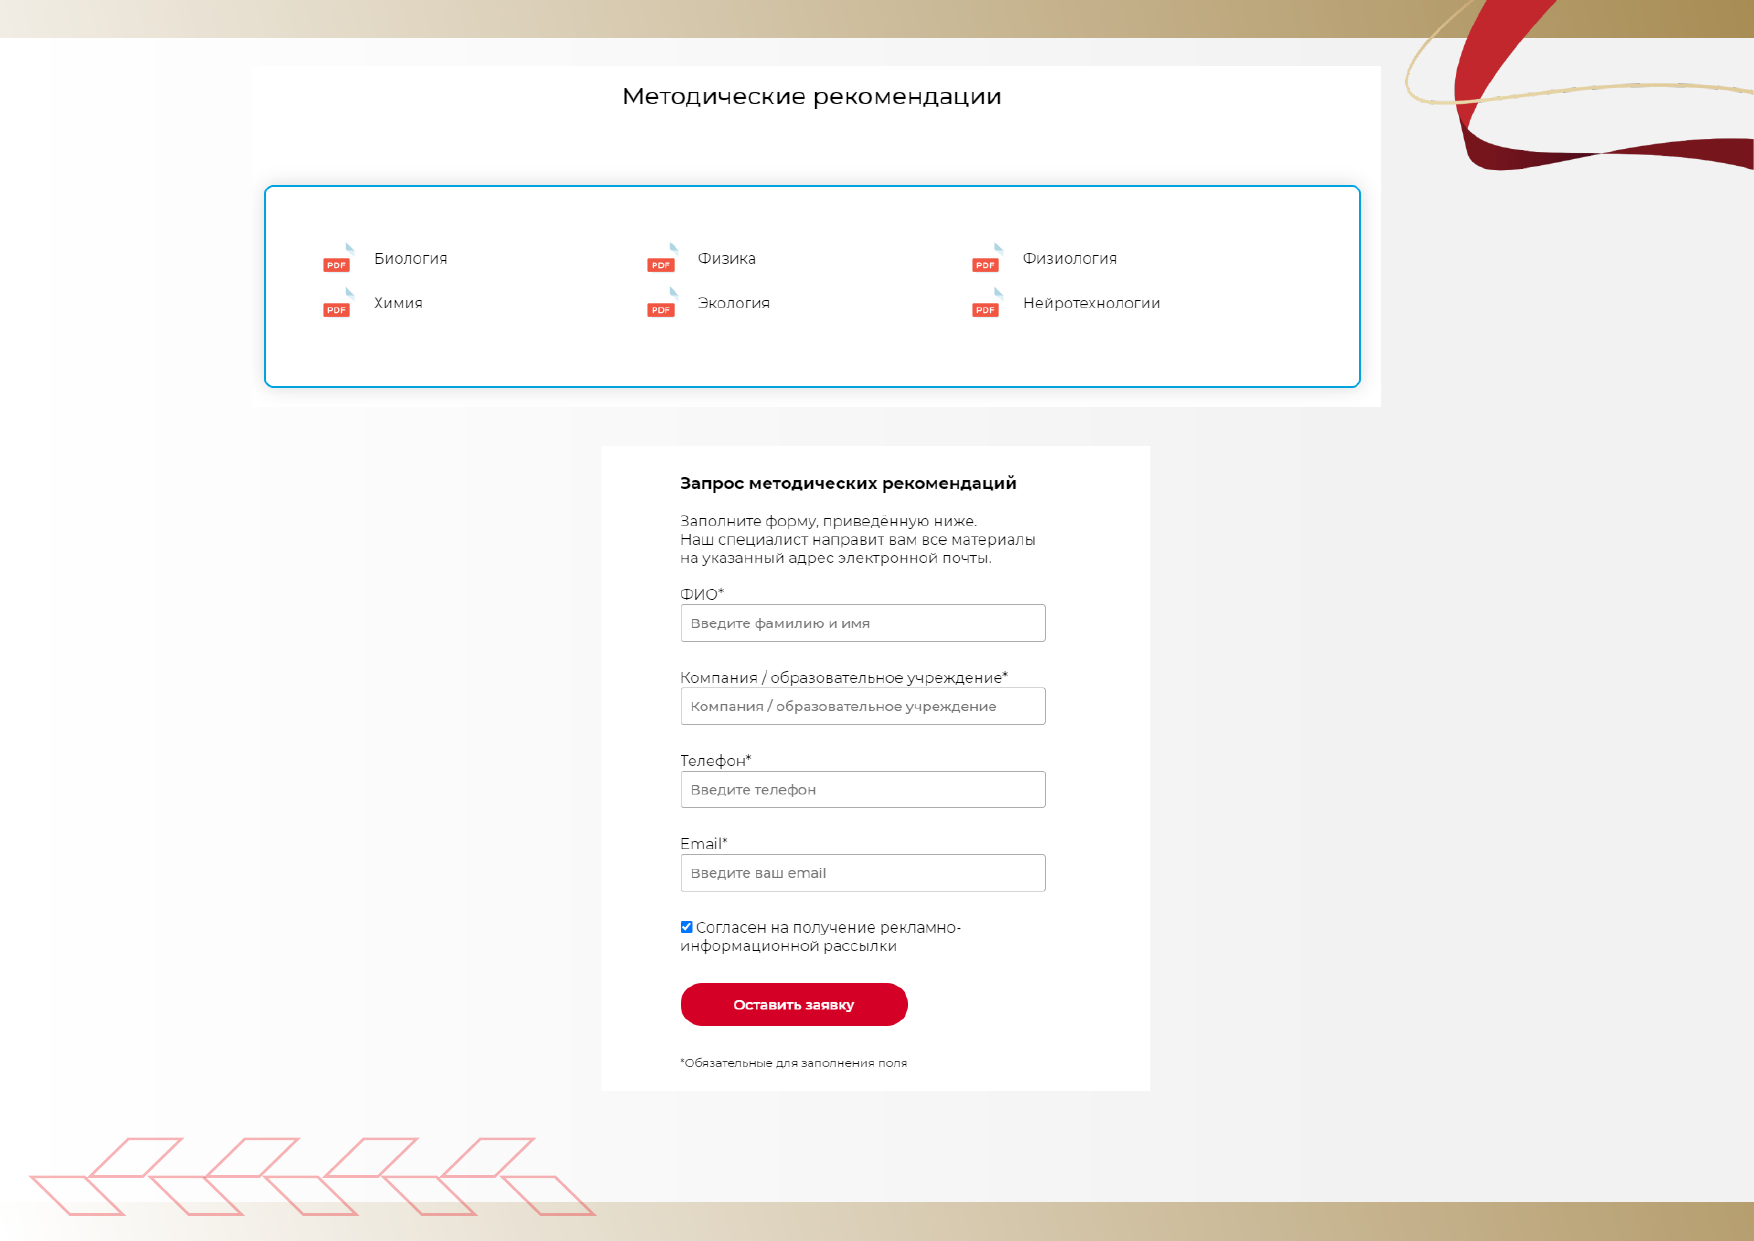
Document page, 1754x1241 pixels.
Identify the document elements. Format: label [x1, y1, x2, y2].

picture [252, 66, 1381, 407]
picture [601, 446, 1151, 1091]
picture [1387, 0, 1754, 320]
